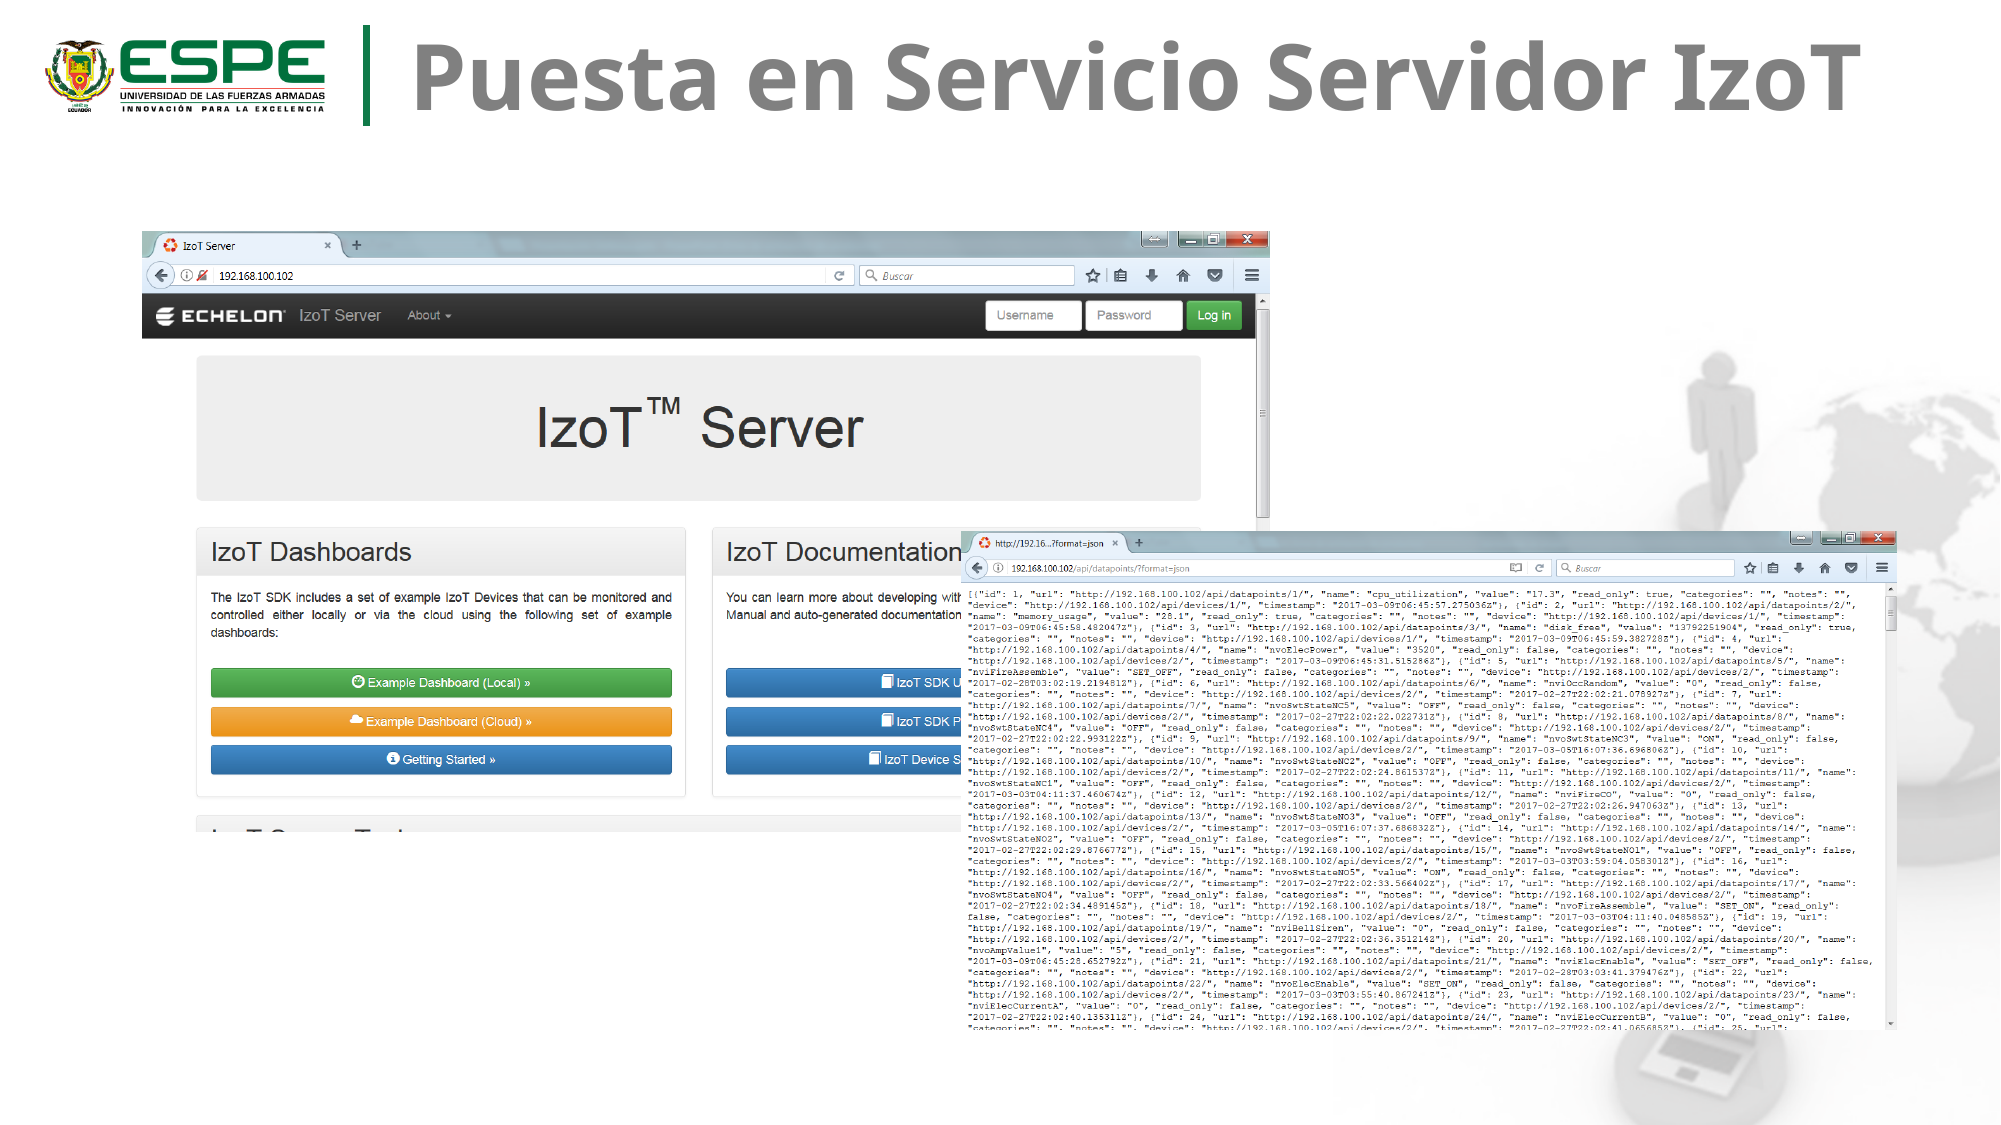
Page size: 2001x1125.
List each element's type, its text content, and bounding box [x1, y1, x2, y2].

picture [45, 37, 328, 117]
picture [142, 231, 1897, 1030]
title Puesta en Servicio Servidor IzoT [394, 14, 1933, 146]
